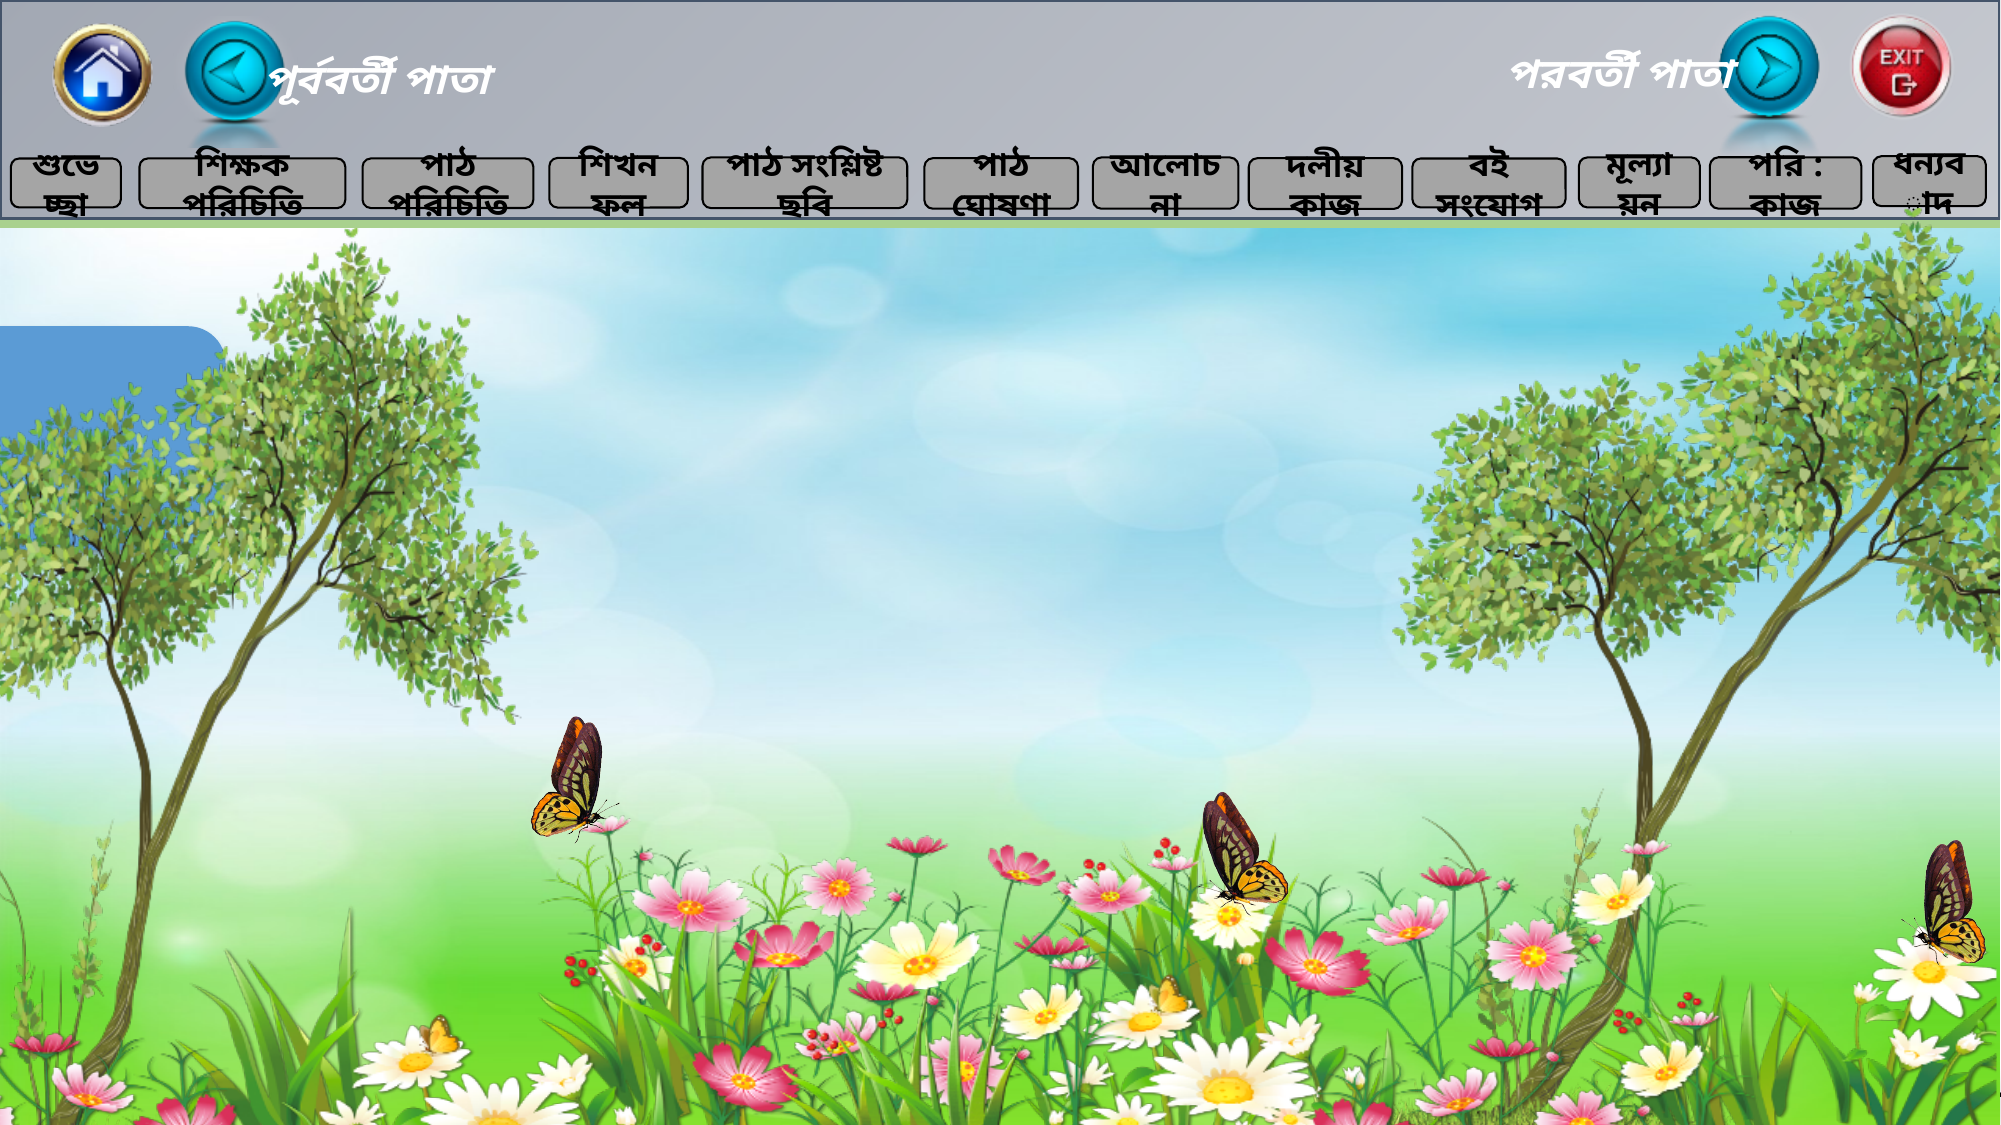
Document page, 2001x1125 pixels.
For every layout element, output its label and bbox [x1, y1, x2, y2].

picture [52, 23, 153, 127]
picture [1703, 67, 1720, 82]
picture [204, 31, 267, 97]
picture [1849, 12, 1956, 121]
picture [0, 208, 2000, 1125]
picture [169, 16, 301, 148]
picture [1738, 27, 1802, 93]
picture [1703, 11, 1836, 166]
